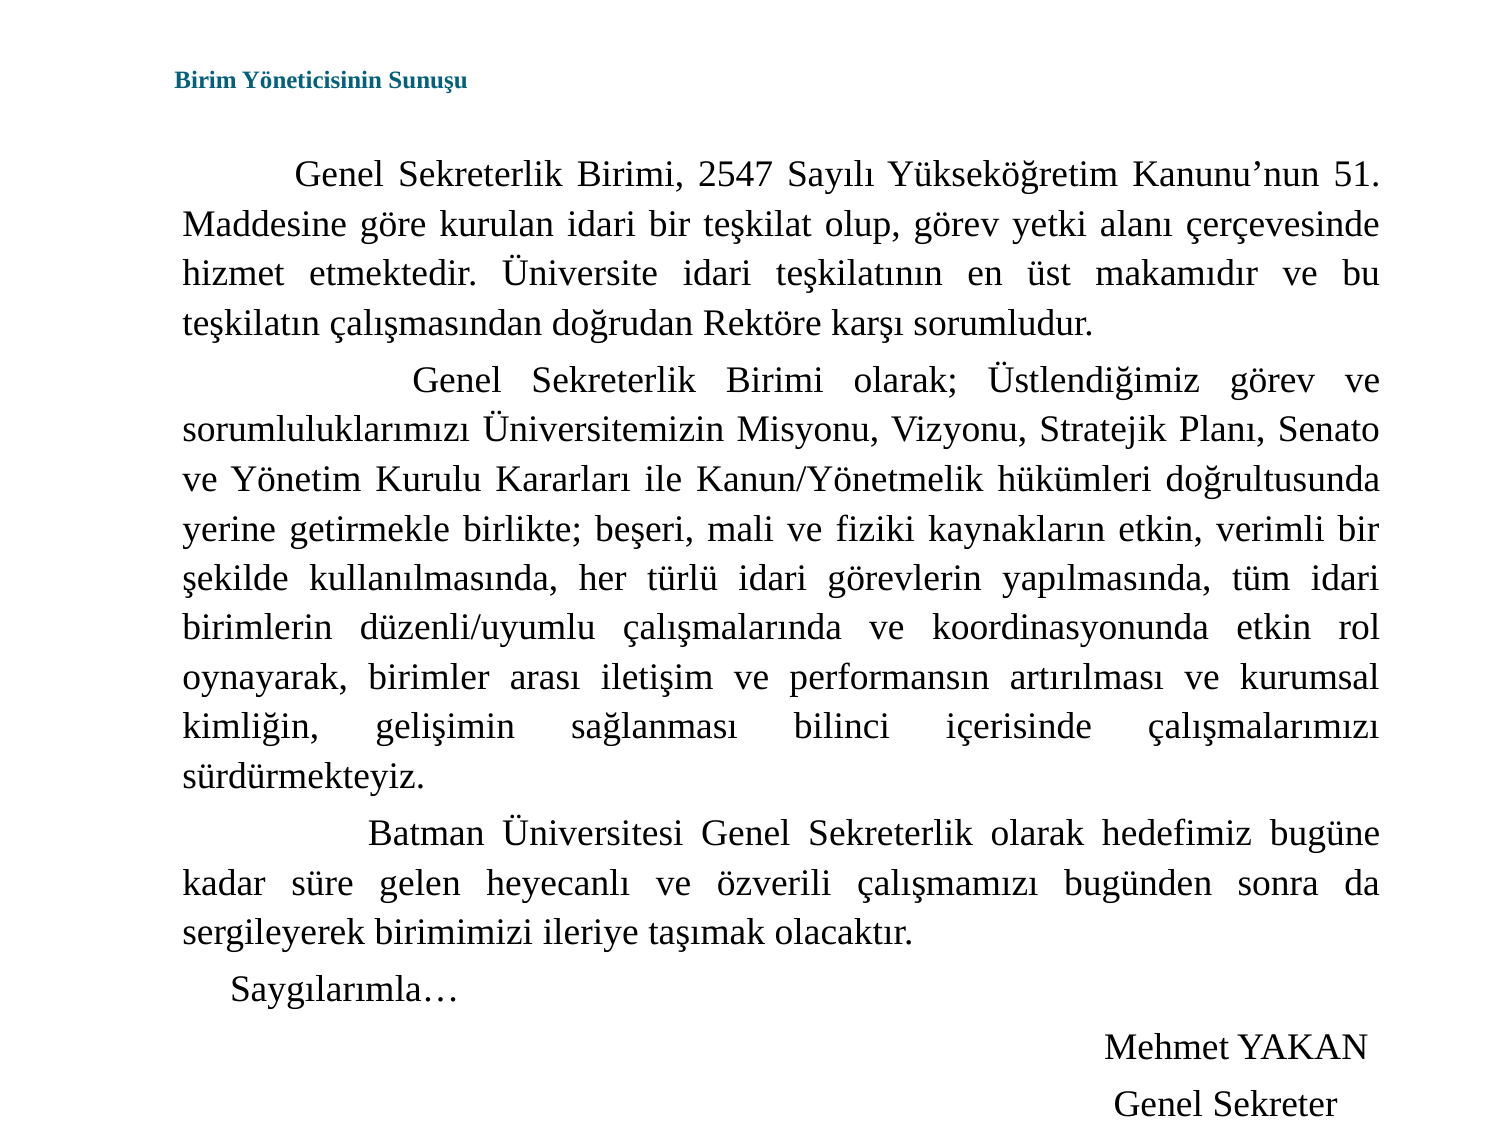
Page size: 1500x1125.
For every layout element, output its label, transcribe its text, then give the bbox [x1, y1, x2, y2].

title Birim Yöneticisinin Sunuşu [103, 59, 1397, 102]
list Genel Sekreterlik Birimi, 2547 Sayılı Yükseköğretim Kanunu’nun 51. Maddesine göre kurulan idari bir teşkilat olup, görev yetki alanı çerçevesinde hizmet etmektedir. Üniversite idari teşkilatının en üst makamıdır ve bu teşkilatın çalışmasından doğrudan Rektöre karşı sorumludur. Genel Sekreterlik Birimi olarak; Üstlendiğimiz görev ve sorumluluklarımızı Üniversitemizin Misyonu, Vizyonu, Stratejik Planı, Senato ve Yönetim Kurulu Kararları ile Kanun/Yönetmelik hükümleri doğrultusunda yerine getirmekle birlikte; beşeri, mali ve fiziki kaynakların etkin, verimli bir şekilde kullanılmasında, her türlü idari görevlerin yapılmasında, tüm idari birimlerin düzenli/uyumlu çalışmalarında ve koordinasyonunda etkin rol oynayarak, birimler arası iletişim ve performansın artırılması ve kurumsal kimliğin, gelişimin sağlanması bilinci içerisinde çalışmalarımızı sürdürmekteyiz. Batman Üniversitesi Genel Sekreterlik olarak hedefimiz bugüne kadar süre gelen heyecanlı ve özverili çalışmamızı bugünden sonra da sergileyerek birimimizi ileriye taşımak olacaktır. Saygılarımla… Mehmet YAKAN Genel Sekreter [103, 137, 1397, 1118]
